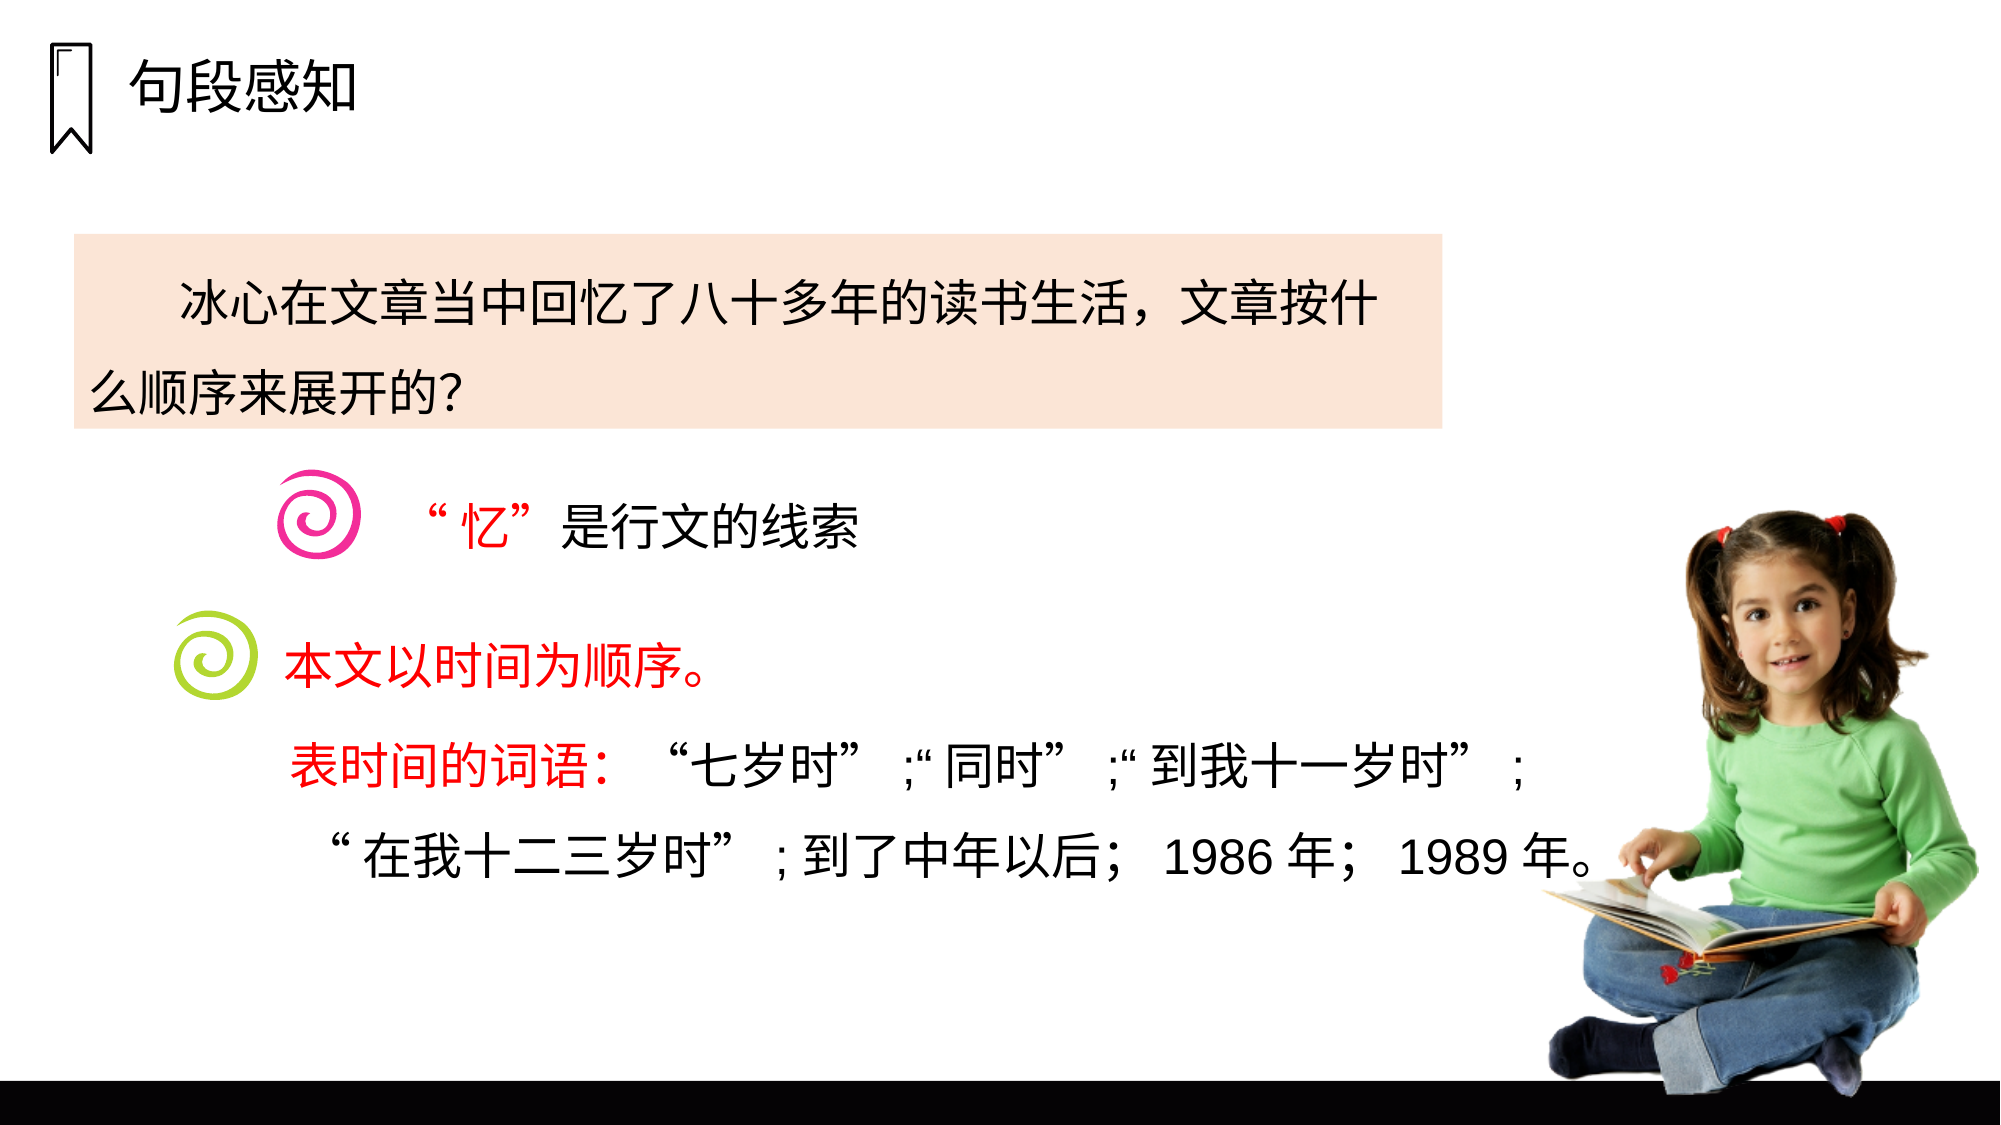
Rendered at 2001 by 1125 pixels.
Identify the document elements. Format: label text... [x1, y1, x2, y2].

text_box 表时间的词语：“七岁时”;“同时”;“到我十一岁时”; “在我十二三岁时”;到了中年以后；1986年；1989年。 [275, 734, 1540, 854]
text_box 句段感知 [112, 42, 375, 128]
text_box [277, 469, 361, 560]
text_box “忆”是行文的线索 [384, 466, 1576, 585]
text_box [173, 610, 258, 700]
text_box 本文以时间为顺序。 [268, 605, 1540, 724]
picture [1540, 509, 1979, 1098]
text_box 冰心在文章当中回忆了八十多年的读书生活，文章按什么顺序来展开的？ [74, 233, 1443, 429]
